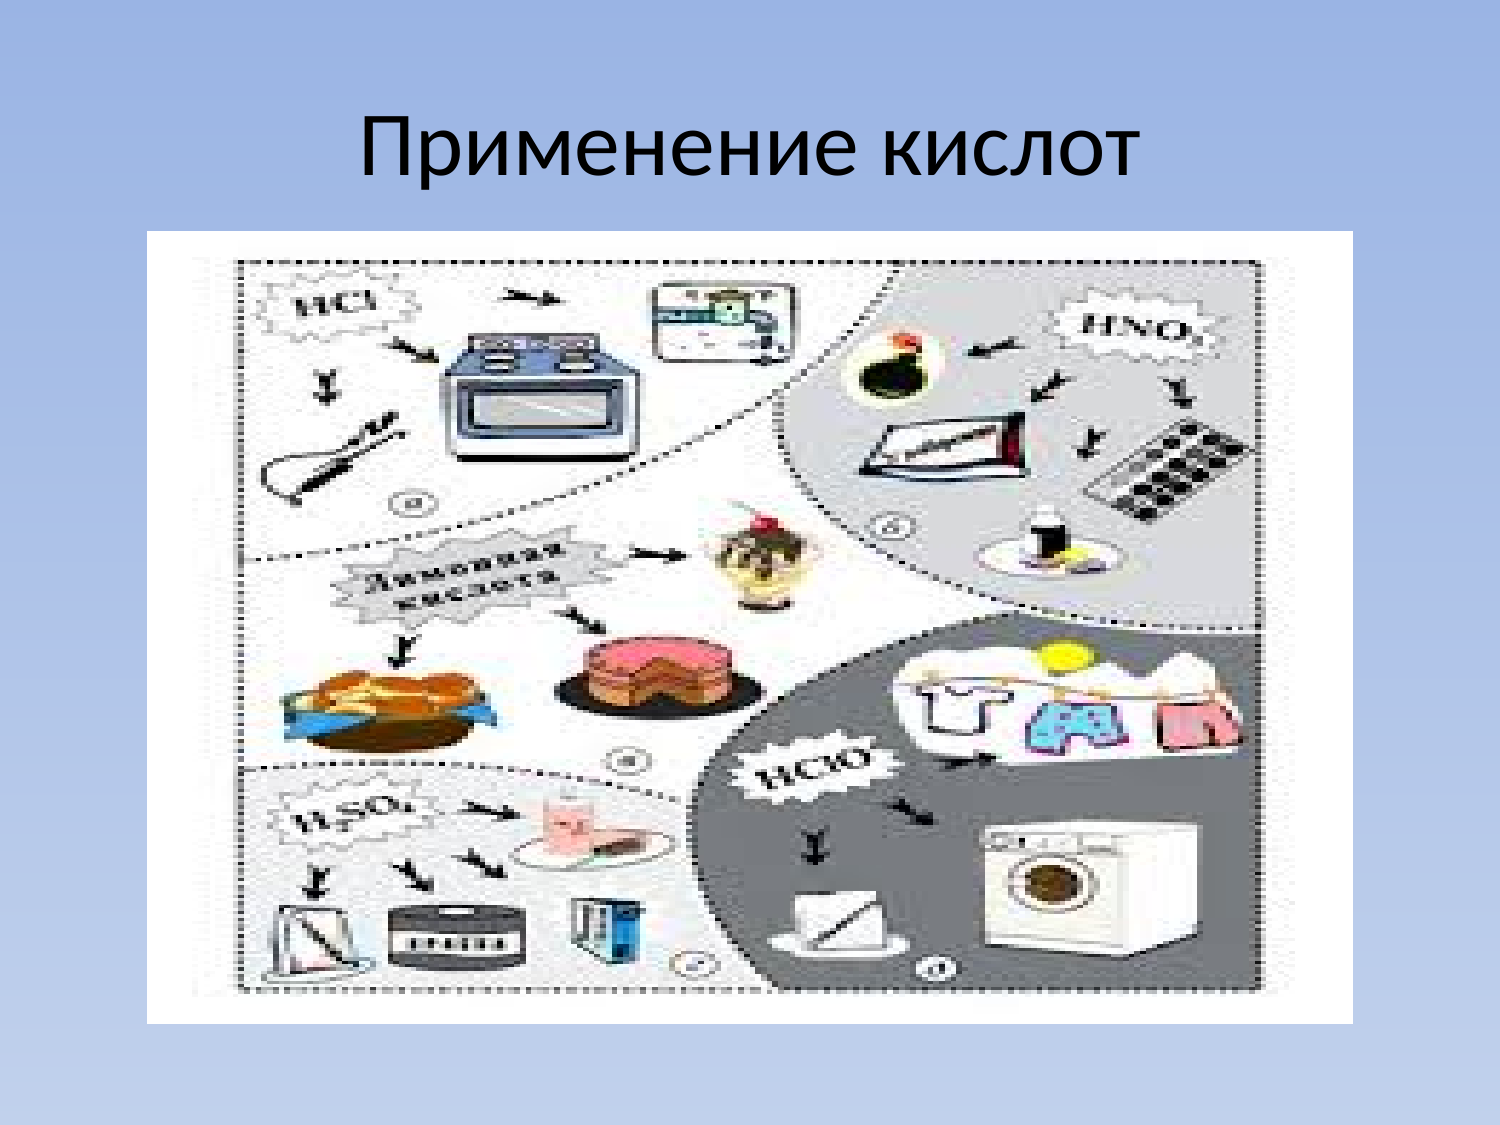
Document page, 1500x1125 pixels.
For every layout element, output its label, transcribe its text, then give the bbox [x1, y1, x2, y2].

title Применение кислот [75, 45, 1425, 233]
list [147, 231, 1353, 1024]
